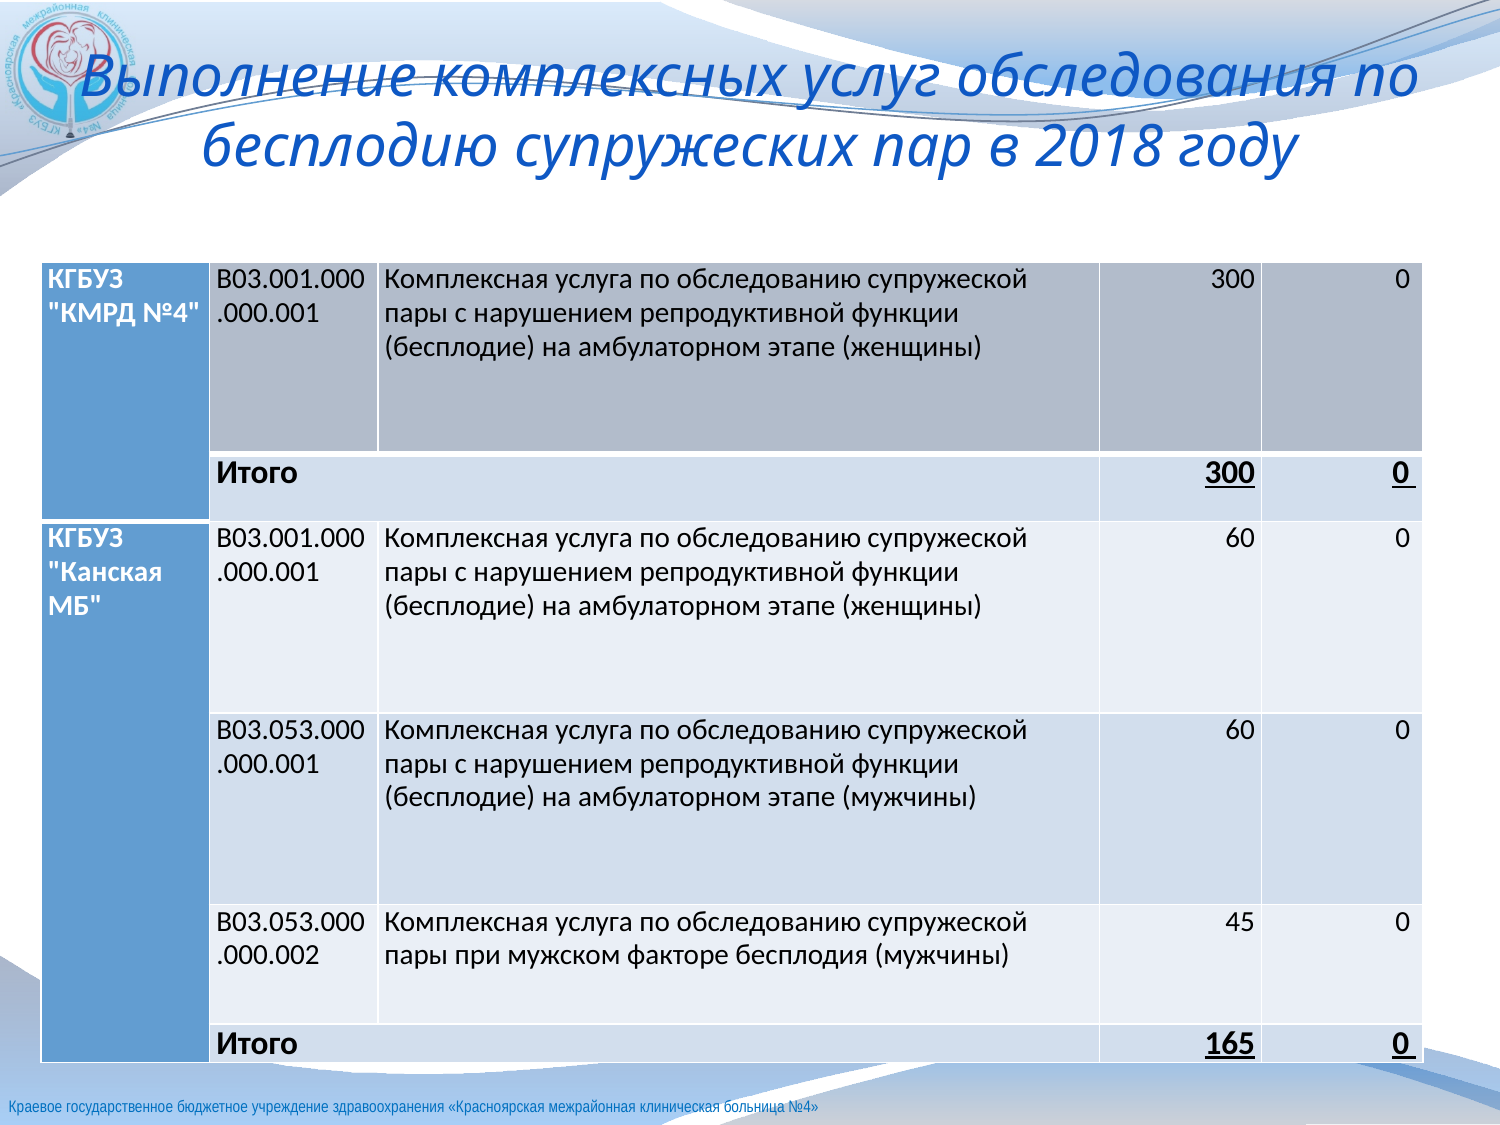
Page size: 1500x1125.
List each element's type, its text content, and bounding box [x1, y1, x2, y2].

table_cell B03.053.000.000.002 [210, 905, 377, 1023]
table_cell Комплексная услуга по обследованию супружеской пары с нарушением репродуктивной функции (бесплодие) на амбулаторном этапе (мужчины) [379, 714, 1099, 904]
table_cell 45 [1100, 905, 1261, 1023]
table_cell КГБУЗ «Шарыповская РБ» [5, 3, 136, 8]
table_cell 300 [1100, 457, 1261, 521]
table_cell B03.001.000.000.001 [210, 522, 377, 712]
table_cell Комплексная услуга по обследованию супружеской пары при мужском факторе бесплодия (мужчины) [379, 905, 1099, 1023]
title Выполнение комплексных услуг обследования по бесплодию супружеских пар в 2018 году [0, 30, 1500, 219]
table_header Комплексная услуга по обследованию супружеской пары с нарушением репродуктивной функции (бесплодие) на амбулаторном этапе (женщины) [379, 263, 1099, 451]
table_cell Итого [210, 457, 1099, 521]
table_header 0 [1262, 263, 1422, 451]
table_cell 0 [1262, 457, 1422, 521]
table_cell 0 [1262, 1025, 1422, 1062]
table_header КГБУЗ "КМРД №4" [42, 263, 209, 519]
table_cell 165 [1100, 1025, 1261, 1062]
table_cell 0 [1262, 714, 1422, 904]
table_header 300 [1100, 263, 1261, 451]
table_cell 60 [1100, 522, 1261, 712]
table_cell КГБУЗ "Канская МБ" [42, 524, 209, 1062]
table_cell 60 [1100, 714, 1261, 904]
table_cell Итого [210, 1025, 1099, 1062]
table_cell 0 [1262, 905, 1422, 1023]
table_header B03.001.000.000.001 [210, 263, 377, 451]
table_cell B03.053.000.000.001 [210, 714, 377, 904]
table_cell 0 [1262, 522, 1422, 712]
table_cell Комплексная услуга по обследованию супружеской пары с нарушением репродуктивной функции (бесплодие) на амбулаторном этапе (женщины) [379, 522, 1099, 712]
